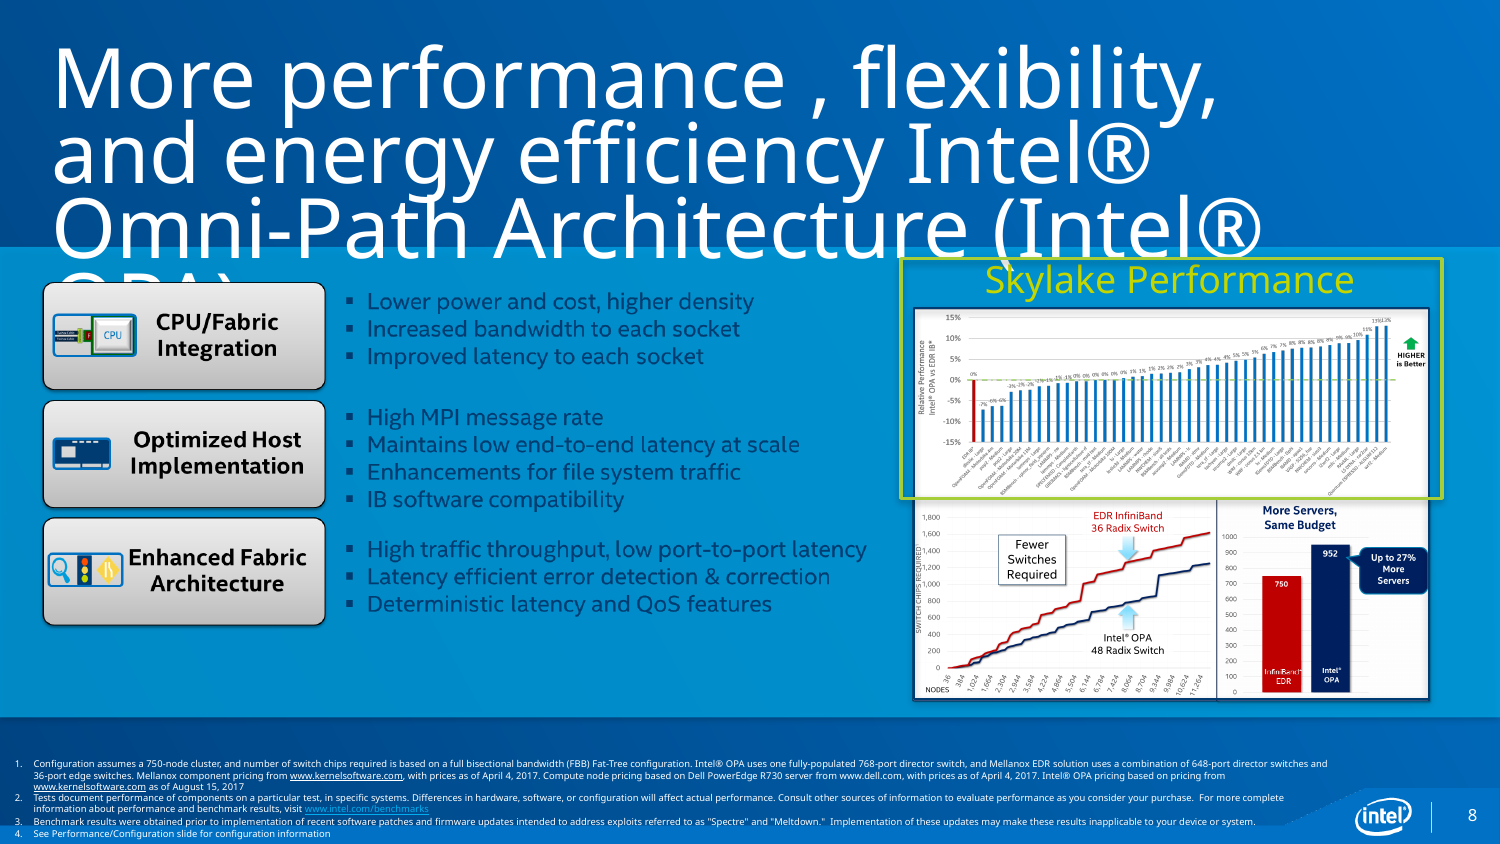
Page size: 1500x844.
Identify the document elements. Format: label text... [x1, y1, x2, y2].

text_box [912, 307, 1433, 706]
slide_number 8 [1344, 794, 1478, 840]
picture [44, 518, 324, 624]
picture [1344, 788, 1500, 844]
picture [44, 401, 324, 507]
text_box More performance , flexibility, and energy efficiency Intel® Omni-Path Architecture (Intel® OPA) [51, 50, 1307, 193]
text_box [900, 258, 1443, 499]
text_box Skylake Performance [911, 248, 1429, 257]
text_box [0, 246, 1500, 718]
picture [44, 278, 324, 389]
text_box Configuration assumes a 750-node cluster, and number of switch chips required is based on a full bisectional bandwidth (FBB) Fat-Tree configuration. Intel® OPA uses one fully-populated 768-port director switch, and Mellanox EDR solution uses a combination of 648-port director switches and 36-port edge switches. Mellanox component pricing from www.kernelsoftware.com, with prices as of April 4, 2017. Compute node pricing based on Dell PowerEdge R730 server from www.dell.com, with prices as of April 4, 2017. Intel® OPA pricing based on pricing from www.kernelsoftware.com as of August 15, 2017 Tests document performance of components on a particular test, in specific systems. Differences in hardware, software, or configuration will affect actual performance. Consult other sources of information to evaluate performance as you consider your purchase. For more complete information about performance and benchmark results, visit www.intel.com/benchmarks Benchmark results were obtained prior to implementation of recent software patches and firmware updates intended to address exploits referred to as "Spectre" and "Meltdown." Implementation of these updates may make these results inapplicable to your device or system. See Performance/Configuration slide for configuration information [0, 751, 1344, 844]
